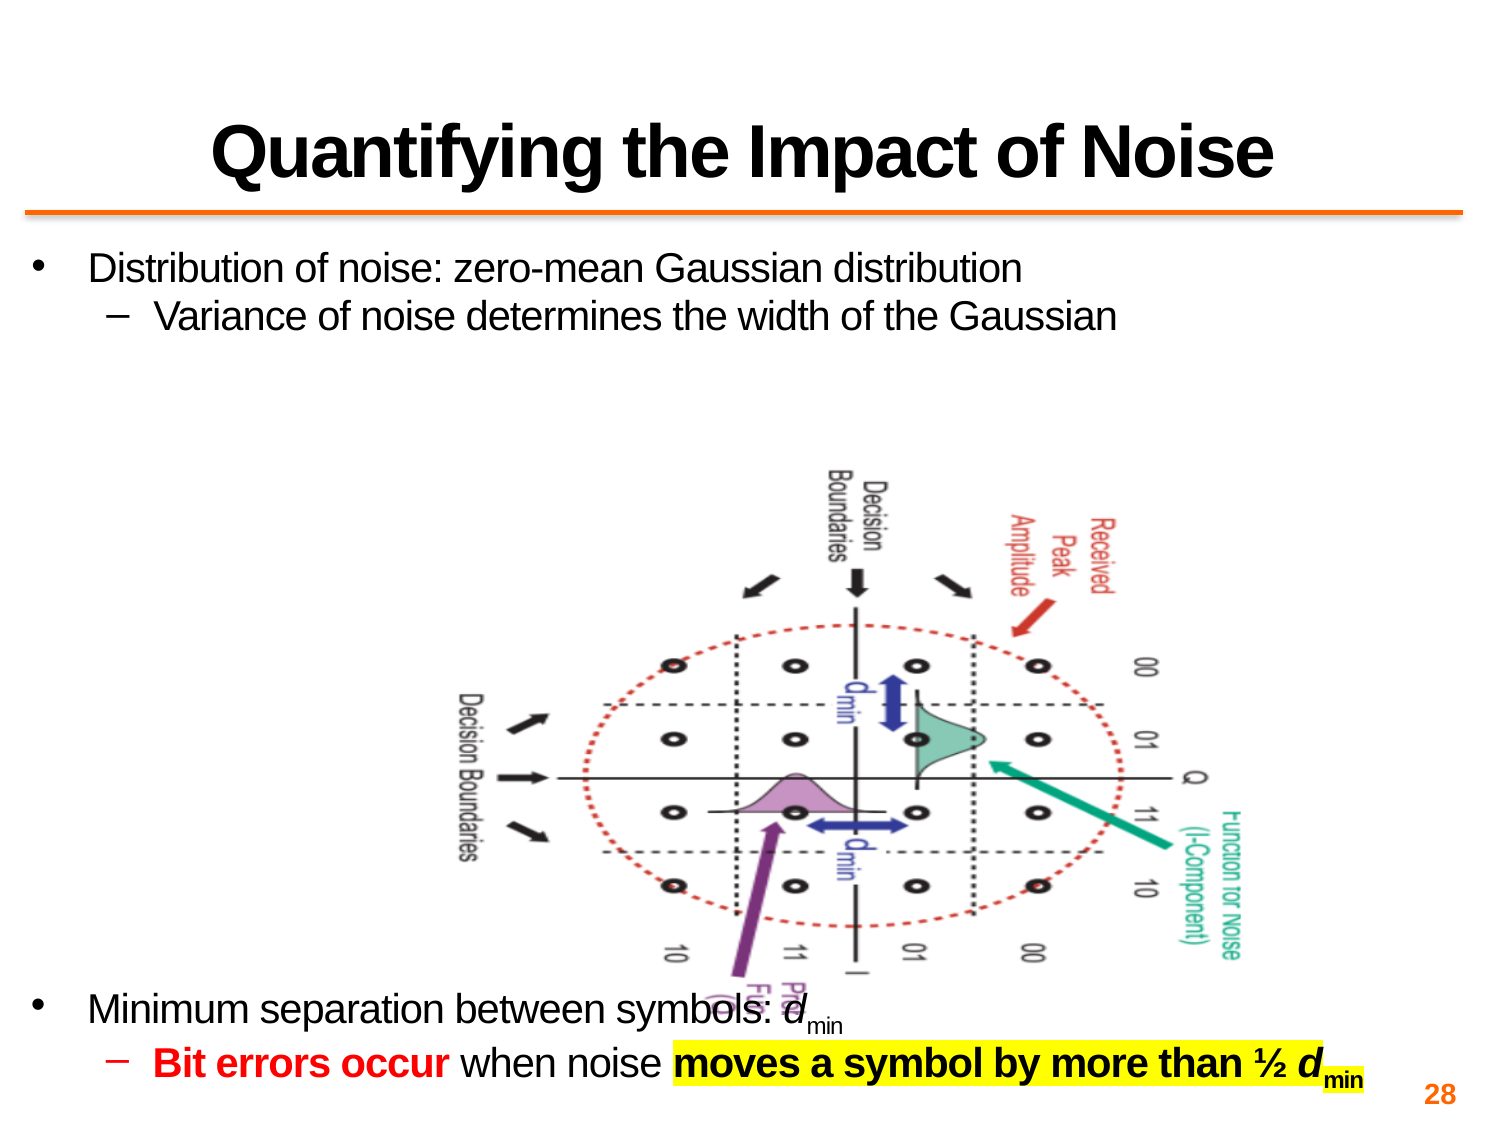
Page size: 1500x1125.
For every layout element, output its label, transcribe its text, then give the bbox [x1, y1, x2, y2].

list Distribution of noise: zero-mean Gaussian distribution Variance of noise determines the width of the Gaussian [25, 244, 396, 351]
picture [401, 174, 1087, 1125]
text_box Minimum separation between symbols: dmin Bit errors occur when noise moves a symbol by more than ½ dmin [24, 981, 396, 1107]
list Distribution of noise: zero-mean Gaussian distribution Variance of noise determines the width of the Gaussian [1090, 244, 1463, 351]
title Quantifying the Impact of Noise [24, 24, 1463, 201]
text_box Minimum separation between symbols: dmin Bit errors occur when noise moves a symbol by more than ½ dmin [1090, 981, 1463, 1107]
